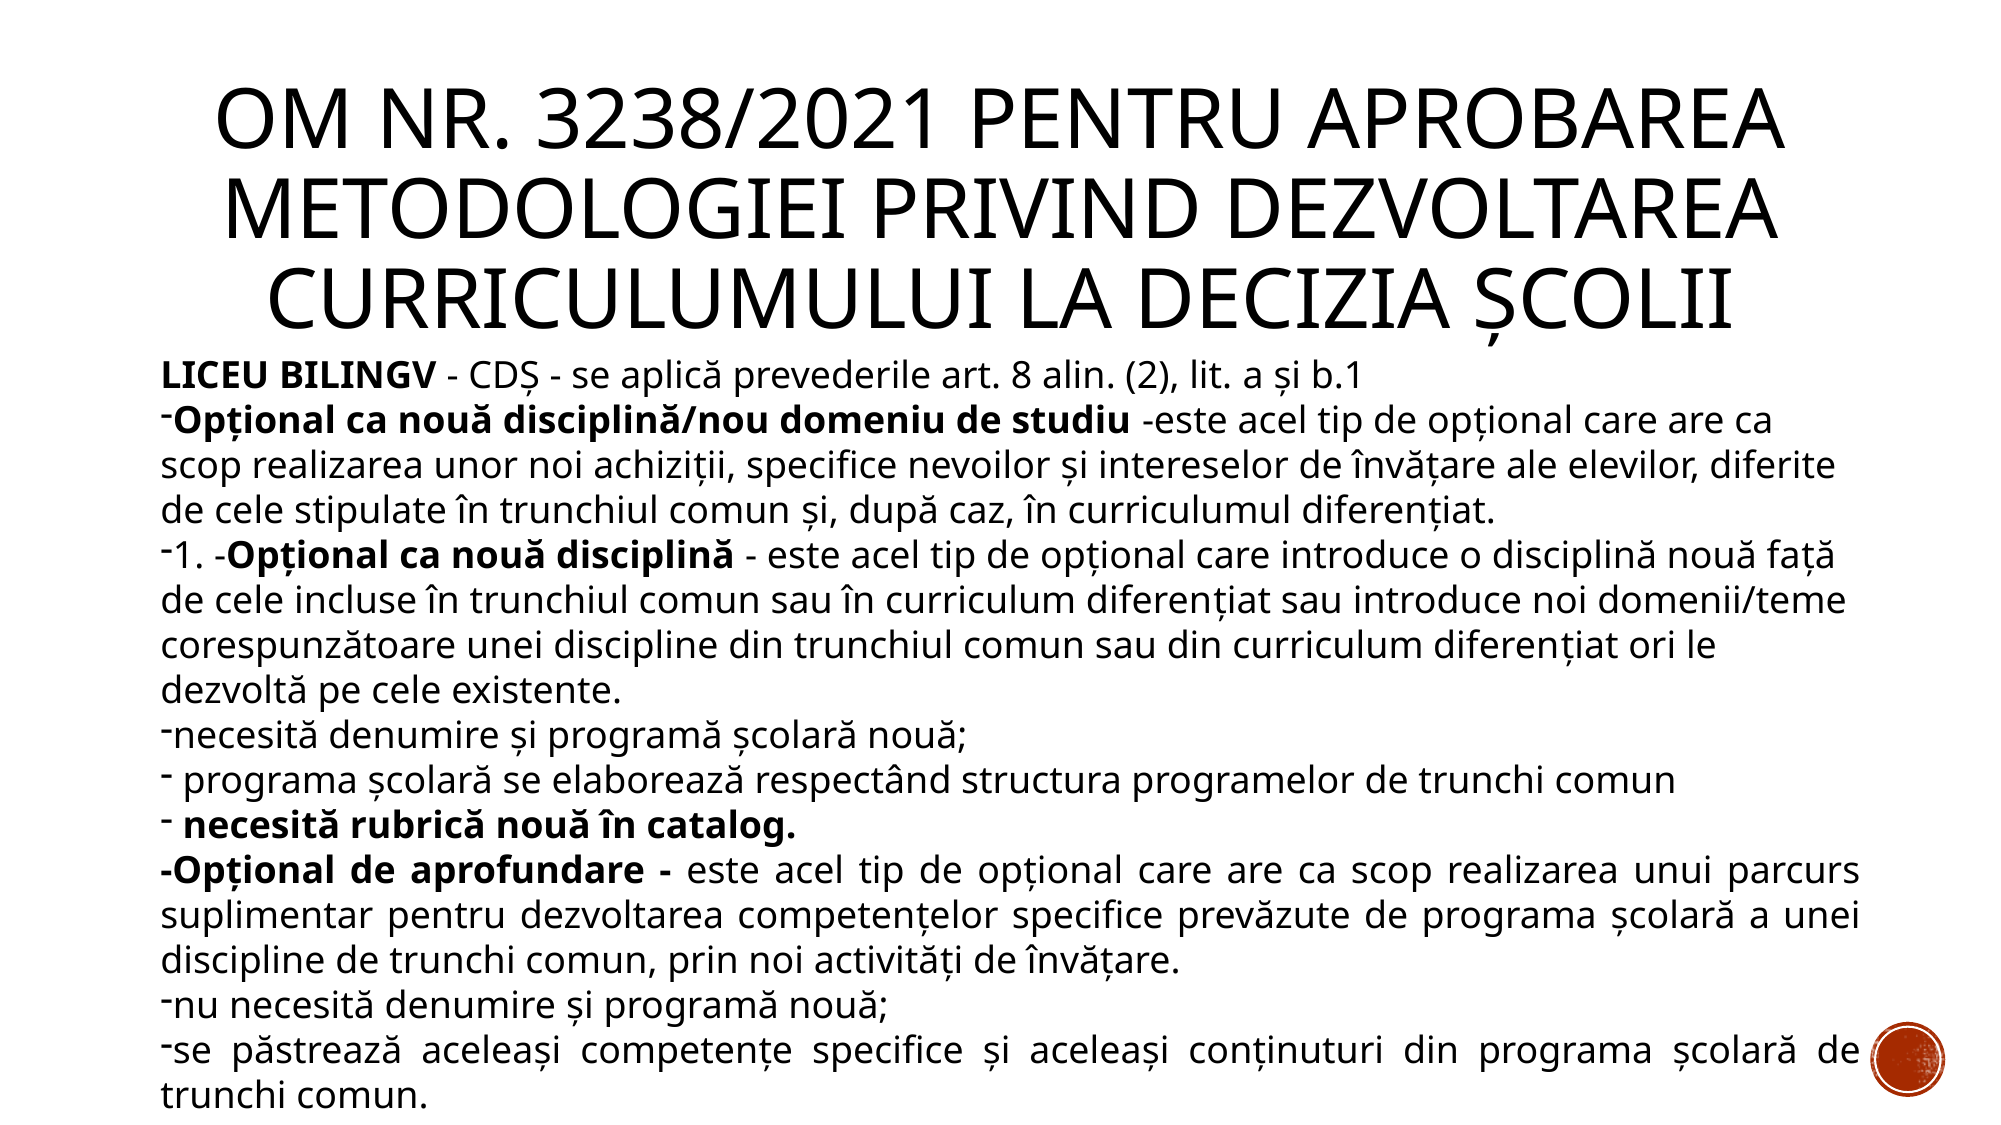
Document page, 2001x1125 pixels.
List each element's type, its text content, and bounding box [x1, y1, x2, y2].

text_box LICEU BILINGV - CDȘ - se aplică prevederile art. 8 alin. (2), lit. a și b.1 Opţional ca nouă disciplină/nou domeniu de studiu -este acel tip de opţional care are ca scop realizarea unor noi achiziţii, specifice nevoilor şi intereselor de învăţare ale elevilor, diferite de cele stipulate în trunchiul comun şi, după caz, în curriculumul diferenţiat. 1. -Opţional ca nouă disciplină - este acel tip de opţional care introduce o disciplină nouă faţă de cele incluse în trunchiul comun sau în curriculum diferenţiat sau introduce noi domenii/teme corespunzătoare unei discipline din trunchiul comun sau din curriculum diferenţiat ori le dezvoltă pe cele existente. necesită denumire şi programă şcolară nouă; programa şcolară se elaborează respectând structura programelor de trunchi comun necesită rubrică nouă în catalog. -Opţional de aprofundare - este acel tip de opţional care are ca scop realizarea unui parcurs suplimentar pentru dezvoltarea competenţelor specifice prevăzute de programa şcolară a unei discipline de trunchi comun, prin noi activităţi de învăţare. nu necesită denumire şi programă nouă; se păstrează aceleaşi competenţe specifice şi aceleaşi conţinuturi din programa şcolară de trunchi comun. [145, 343, 1876, 1125]
title OM nr. 3238/2021 pentru aprobarea Metodologiei privind dezvoltarea curriculumului la decizia școlii [175, 79, 1826, 343]
